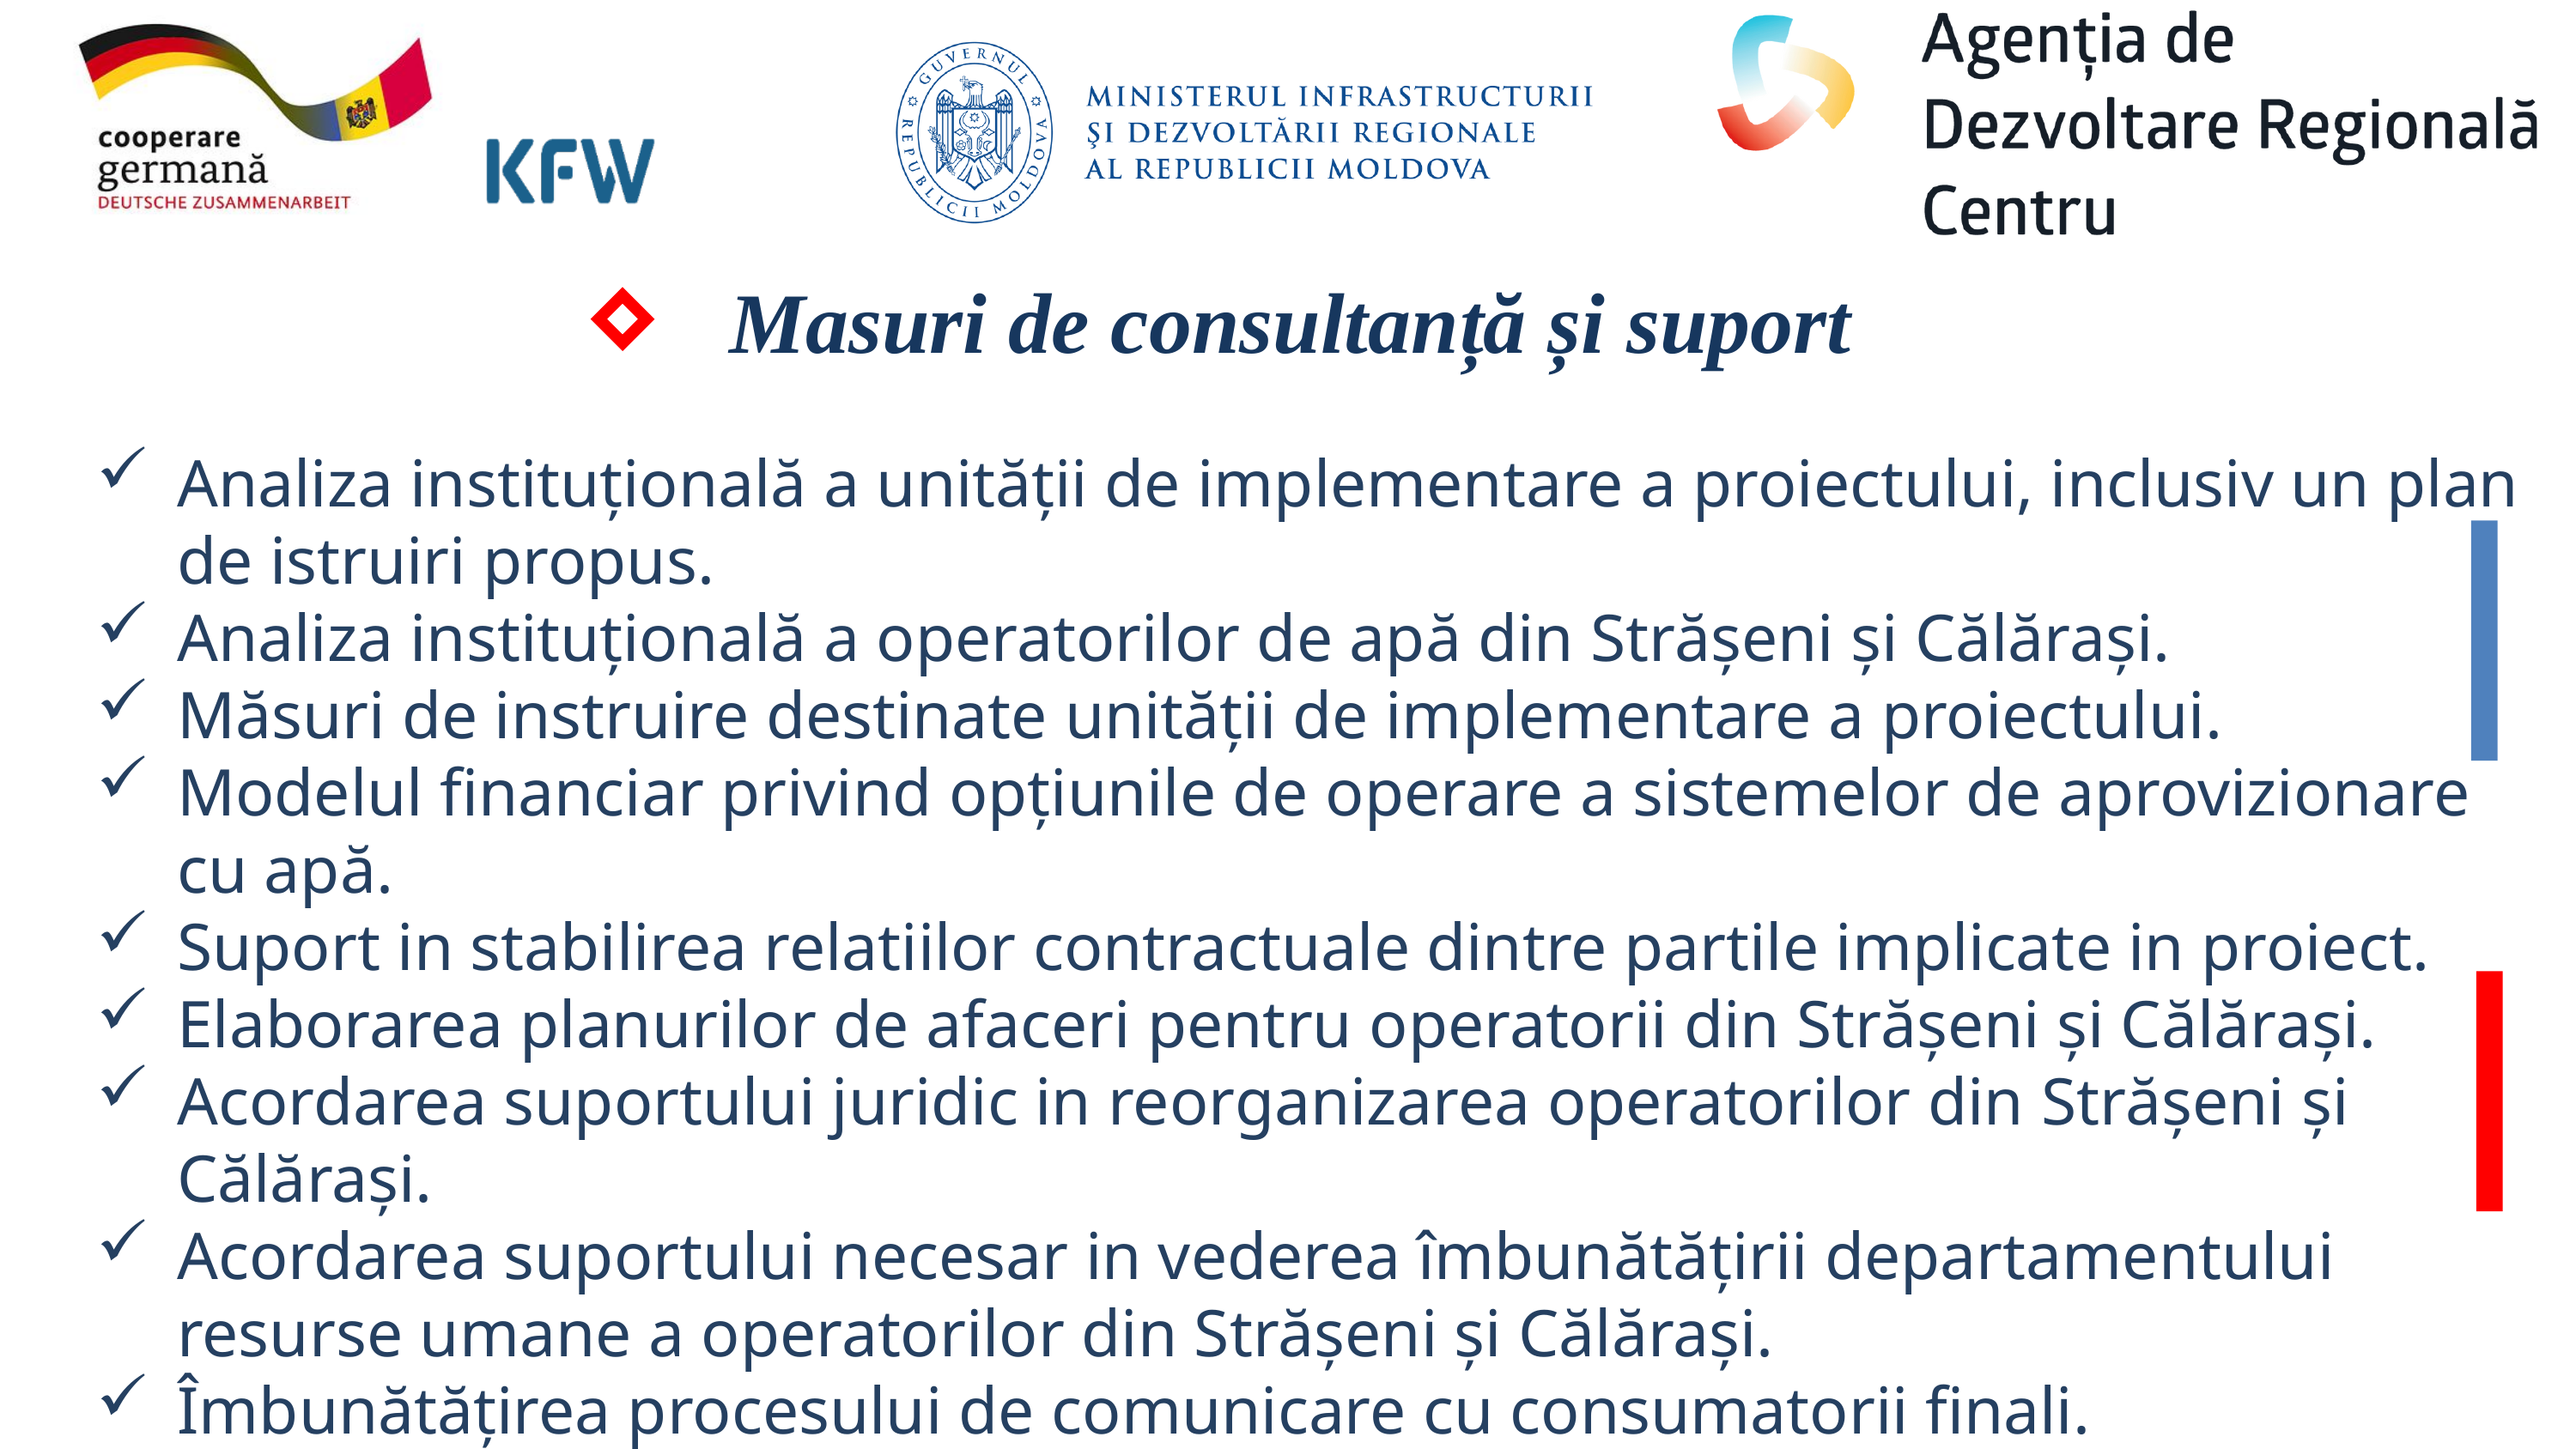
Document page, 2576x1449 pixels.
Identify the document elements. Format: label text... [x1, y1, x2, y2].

text_box Analiza instituțională a unității de implementare a proiectului, inclusiv un plan de istruiri propus. Analiza instituțională a operatorilor de apă din Strășeni și Călărași. Măsuri de instruire destinate unității de implementare a proiectului. Modelul financiar privind opțiunile de operare a sistemelor de aprovizionare cu apă. Suport in stabilirea relatiilor contractuale dintre partile implicate in proiect. Elaborarea planurilor de afaceri pentru operatorii din Strășeni și Călărași. Acordarea suportului juridic in reorganizarea operatorilor din Strășeni și Călărași. Acordarea suportului necesar in vederea îmbunătățirii departamentului resurse umane a operatorilor din Strășeni și Călărași. Îmbunătățirea procesului de comunicare cu consumatorii finali. Elaborarea planului de actualizare a tarifului pentru serviciul de aprovizionare cu apă. [70, 429, 2546, 1449]
text_box [590, 287, 655, 352]
text_box [2470, 520, 2498, 761]
text_box [521, 0, 2576, 264]
text_box [1716, 10, 2537, 235]
text_box [2476, 971, 2503, 1212]
text_box [864, 10, 1651, 254]
picture [0, 0, 655, 263]
text_box Masuri de consultanță și suport [296, 264, 2285, 383]
